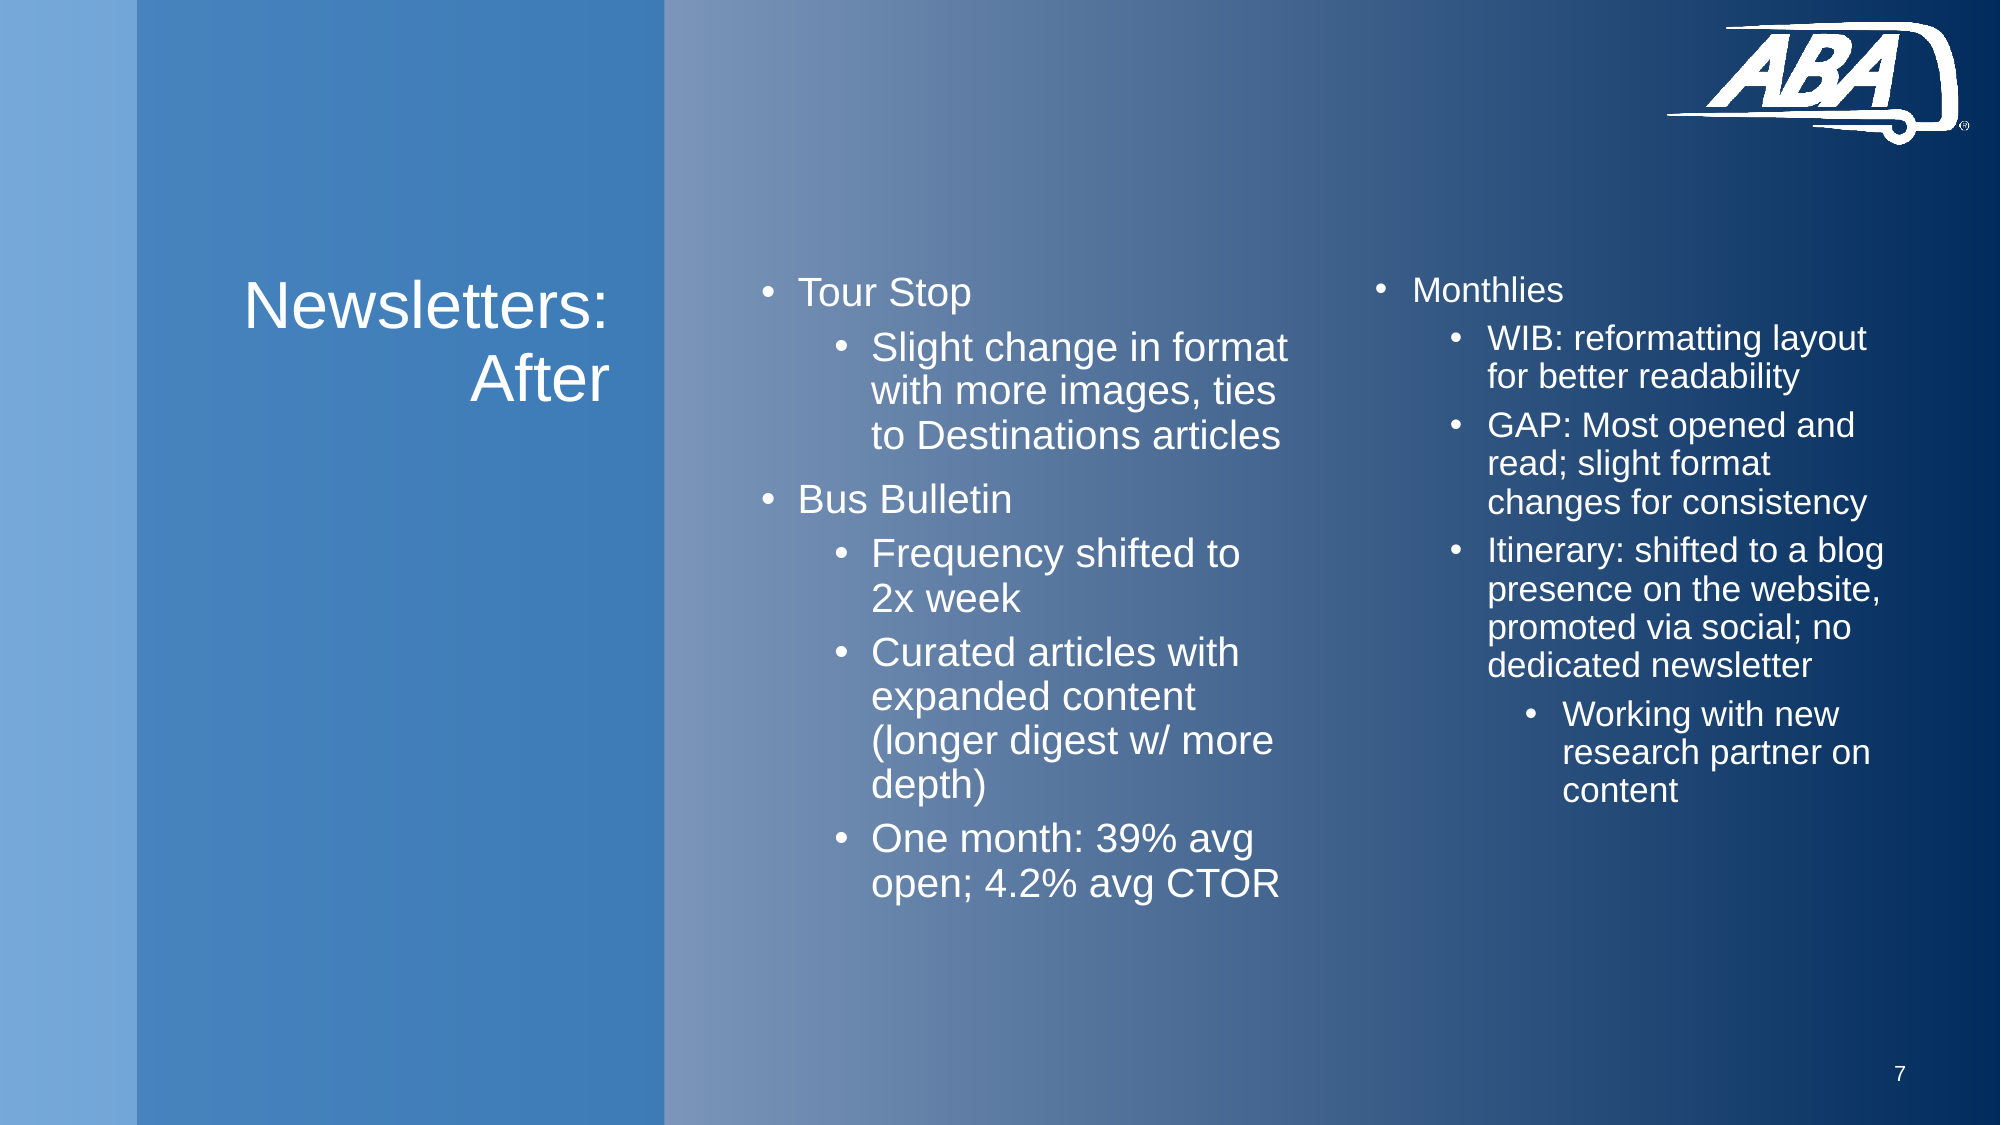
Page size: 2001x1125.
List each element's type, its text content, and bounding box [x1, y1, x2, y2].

text_box [136, 0, 666, 1125]
title Newsletters: After [162, 263, 626, 1003]
picture [1625, 22, 2001, 151]
list Monthlies WIB: reformatting layout for better readability GAP: Most opened and read; slight format changes for consistency Itinerary: shifted to a blog presence on the website, promoted via social; no dedicated newsletter Working with new research partner on content [1359, 263, 1922, 1003]
text_box [0, 0, 136, 1125]
slide_number 7 [1698, 1042, 1922, 1103]
list Tour Stop Slight change in format with more images, ties to Destinations articles Bus Bulletin Frequency shifted to 2x week Curated articles with expanded content (longer digest w/ more depth) One month: 39% avg open; 4.2% avg CTOR [745, 263, 1308, 1003]
